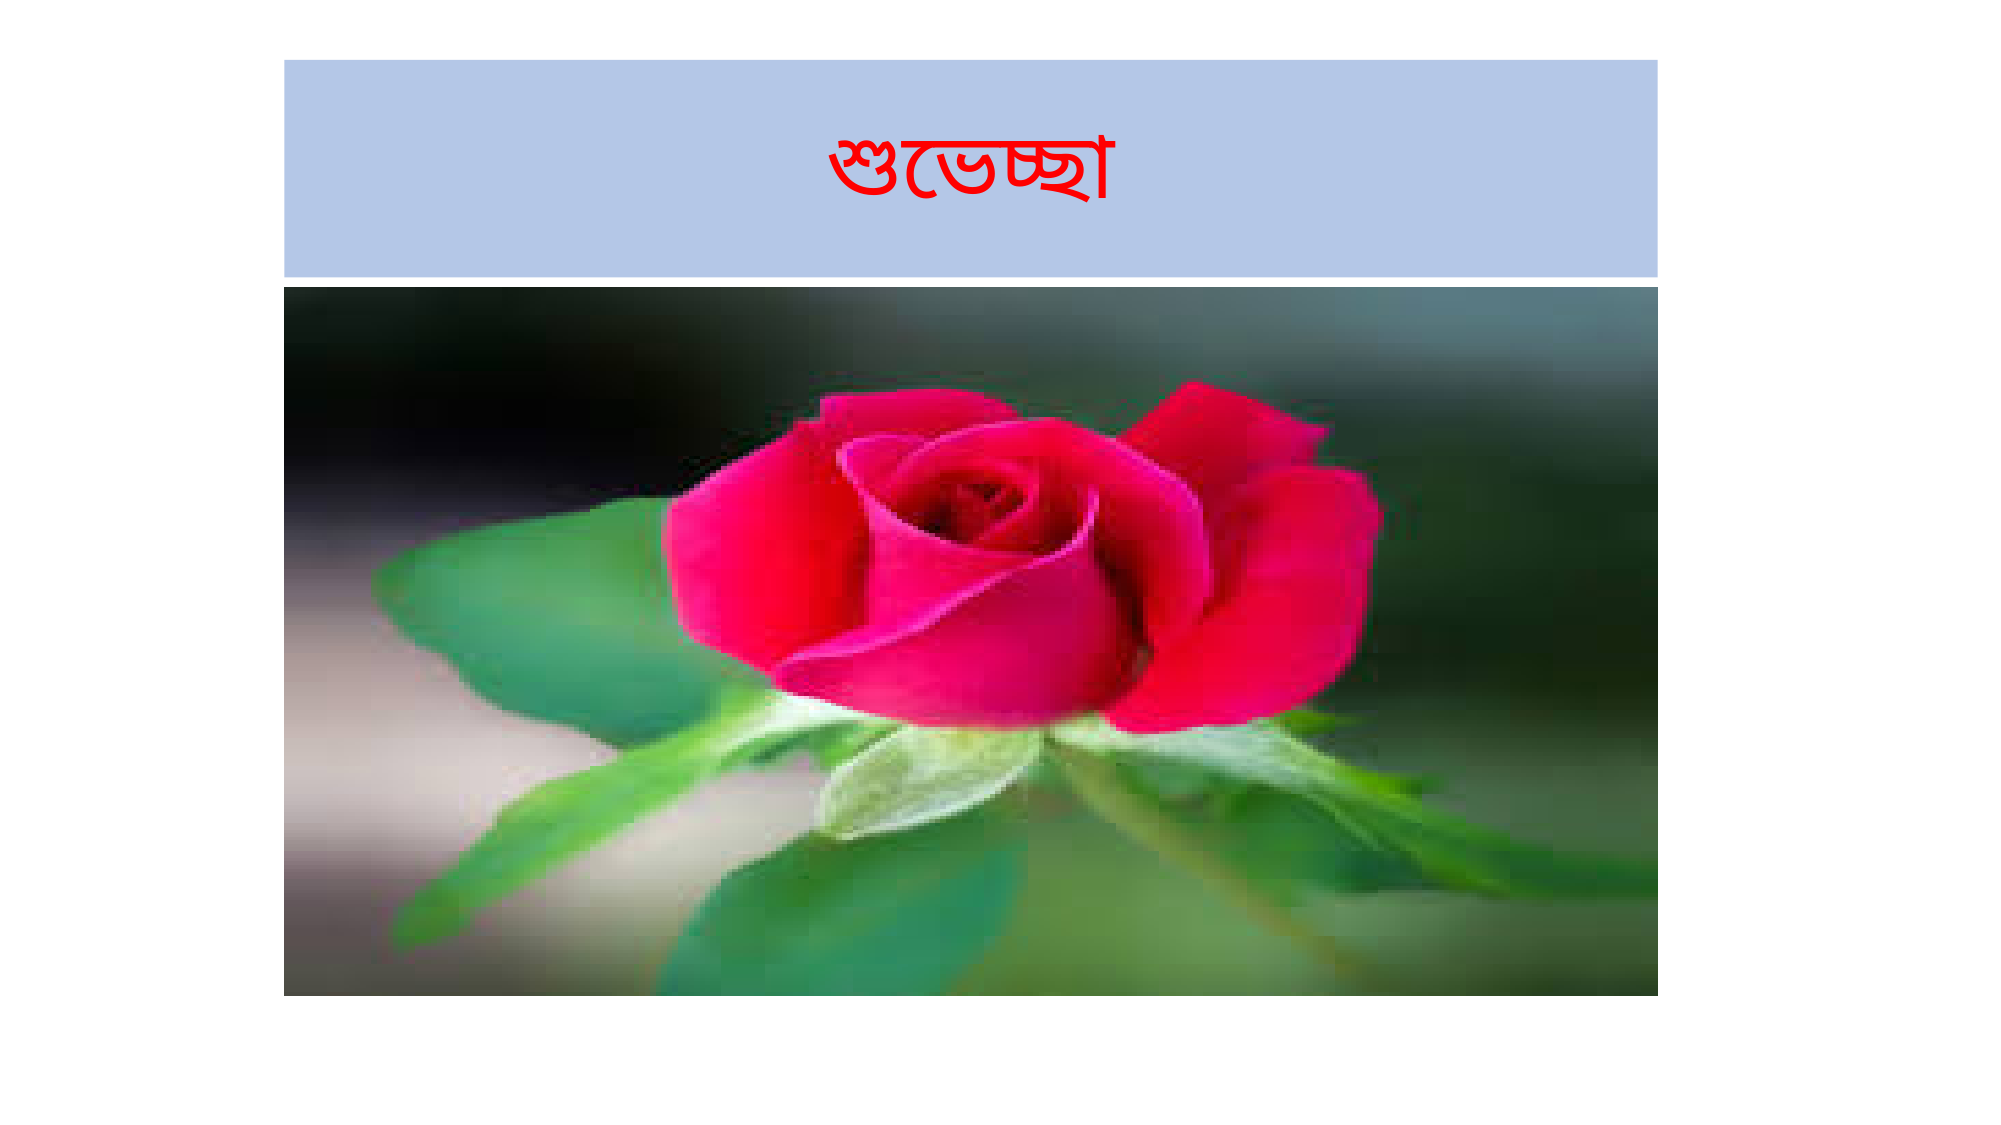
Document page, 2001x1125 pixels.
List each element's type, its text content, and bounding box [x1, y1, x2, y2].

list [284, 287, 1658, 996]
title শুভেচ্ছা [284, 59, 1658, 278]
